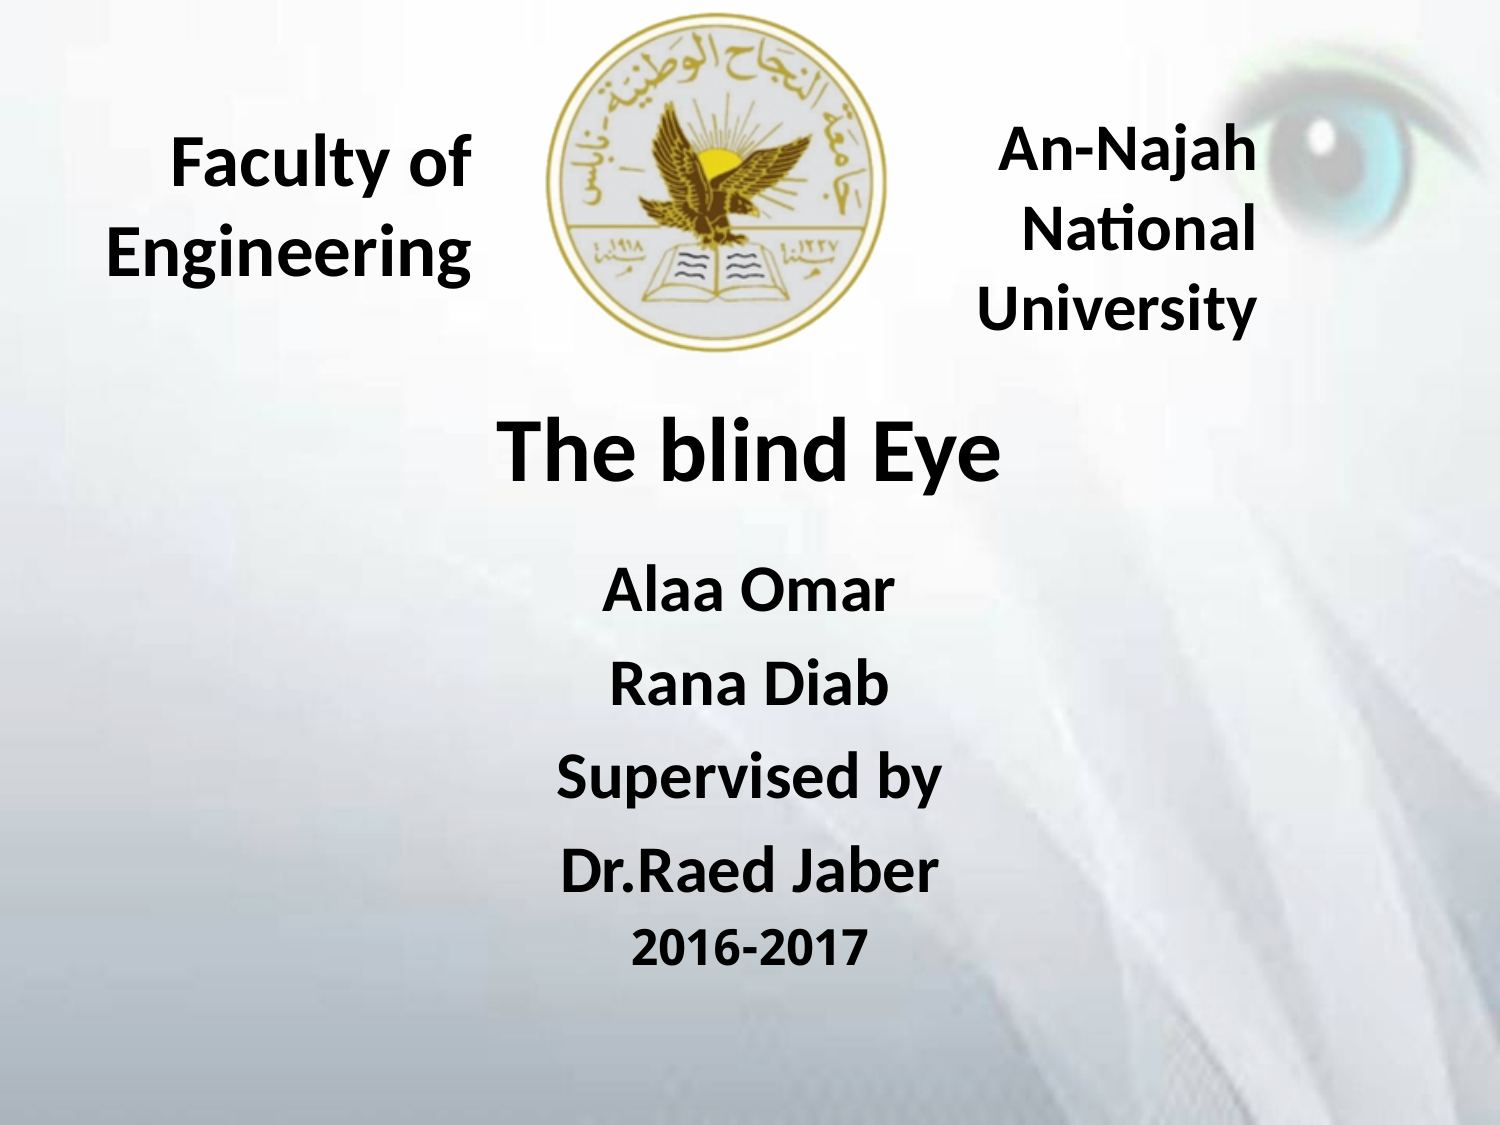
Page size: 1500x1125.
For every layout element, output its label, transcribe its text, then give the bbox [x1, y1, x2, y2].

picture [0, 0, 1500, 1125]
subtitle Alaa Omar Rana Diab Supervised by Dr.Raed Jaber 2016-2017 [225, 537, 1275, 1088]
title The blind Eye [112, 299, 1388, 591]
text_box Faculty of Engineering [24, 103, 488, 344]
text_box An-Najah National University [899, 96, 1274, 352]
